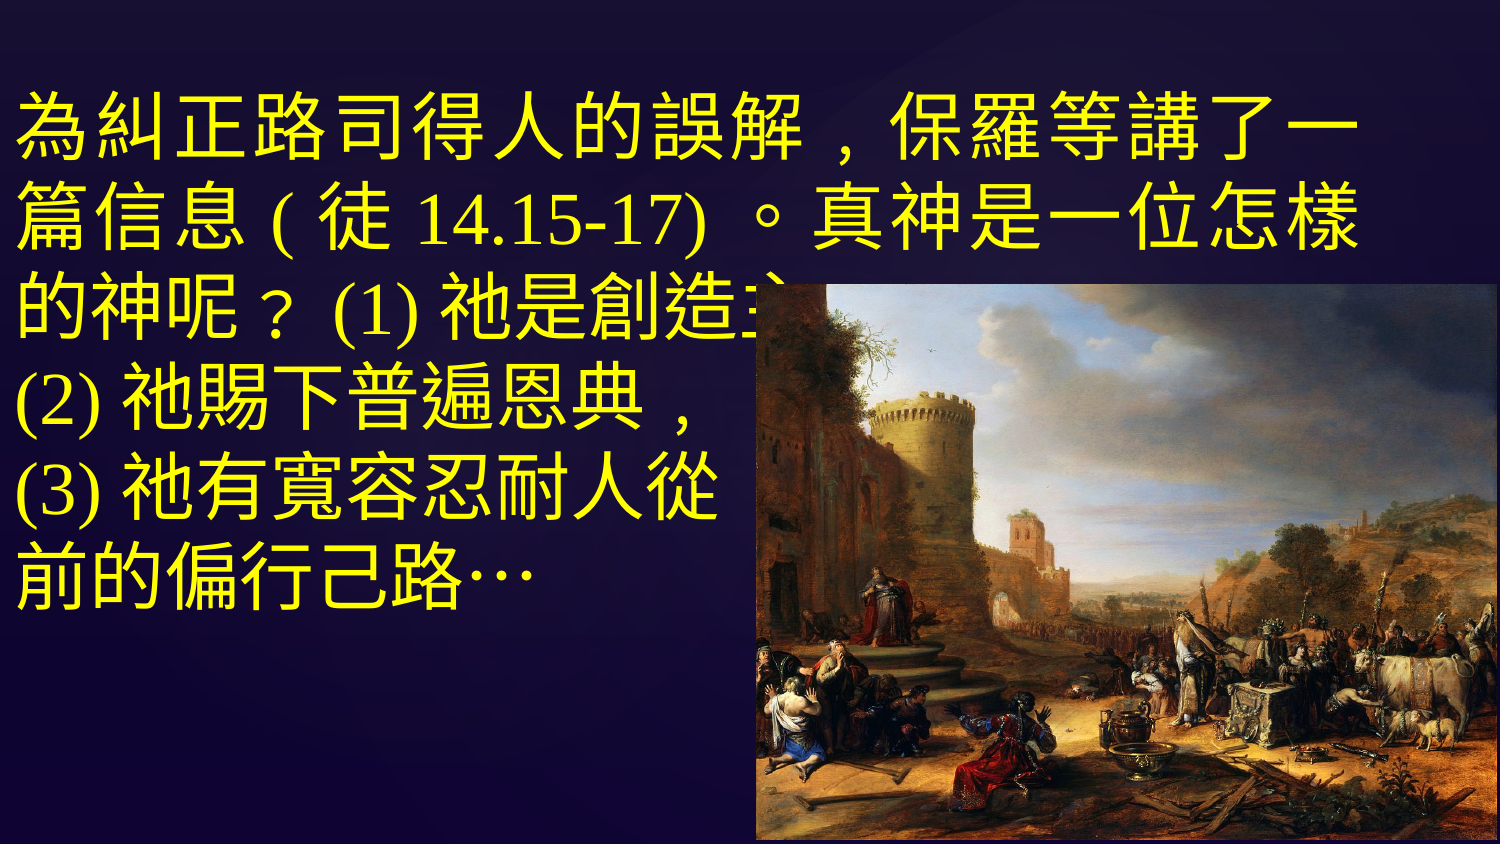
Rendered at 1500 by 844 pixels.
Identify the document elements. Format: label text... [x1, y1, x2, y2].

text_box 為糾正路司得人的誤解﹐保羅等講了一篇信息(徒14.15-17)。真神是一位怎樣的神呢﹖(1)祂是創造主﹐ (2)祂賜下普遍恩典﹐ (3)祂有寬容忍耐人從 前的偏行己路… [0, 71, 1375, 627]
picture [756, 283, 1498, 840]
